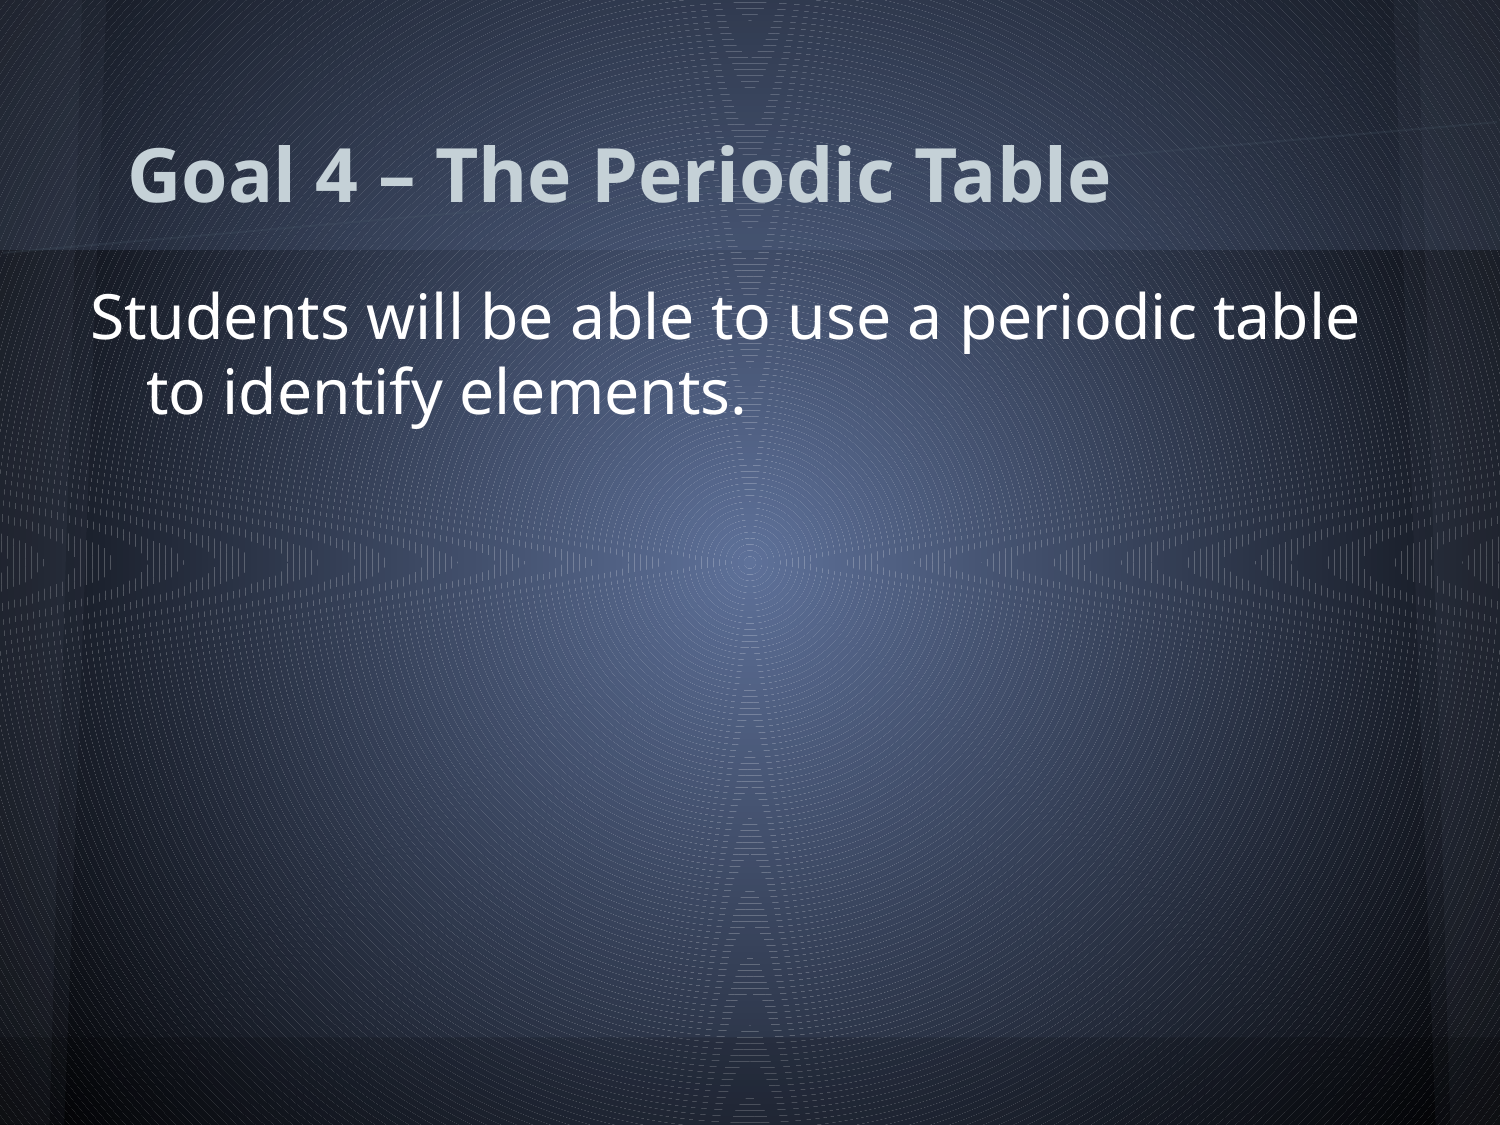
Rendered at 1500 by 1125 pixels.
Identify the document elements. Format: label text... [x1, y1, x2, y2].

list Students will be able to use a periodic table to identify elements. [75, 262, 1425, 1078]
title Goal 4 – The Periodic Table [75, 45, 1425, 233]
